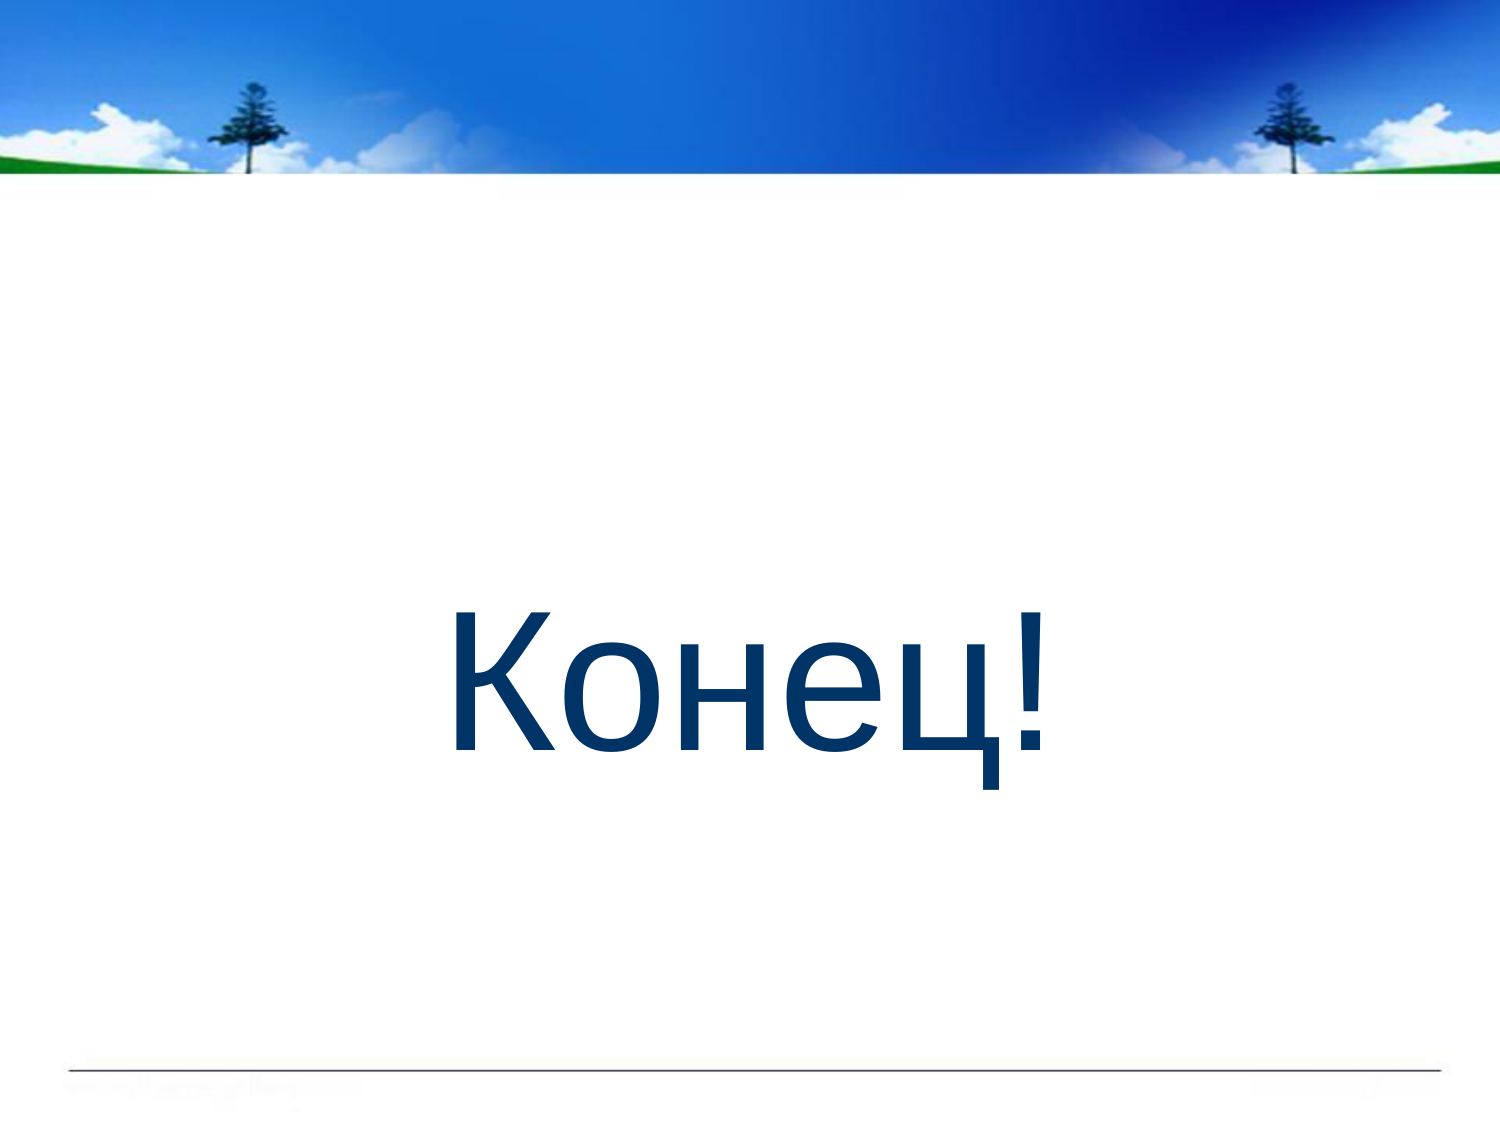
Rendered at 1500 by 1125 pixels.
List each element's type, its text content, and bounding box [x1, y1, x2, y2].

list Конец! [75, 262, 1425, 1005]
picture [0, 0, 1500, 1125]
